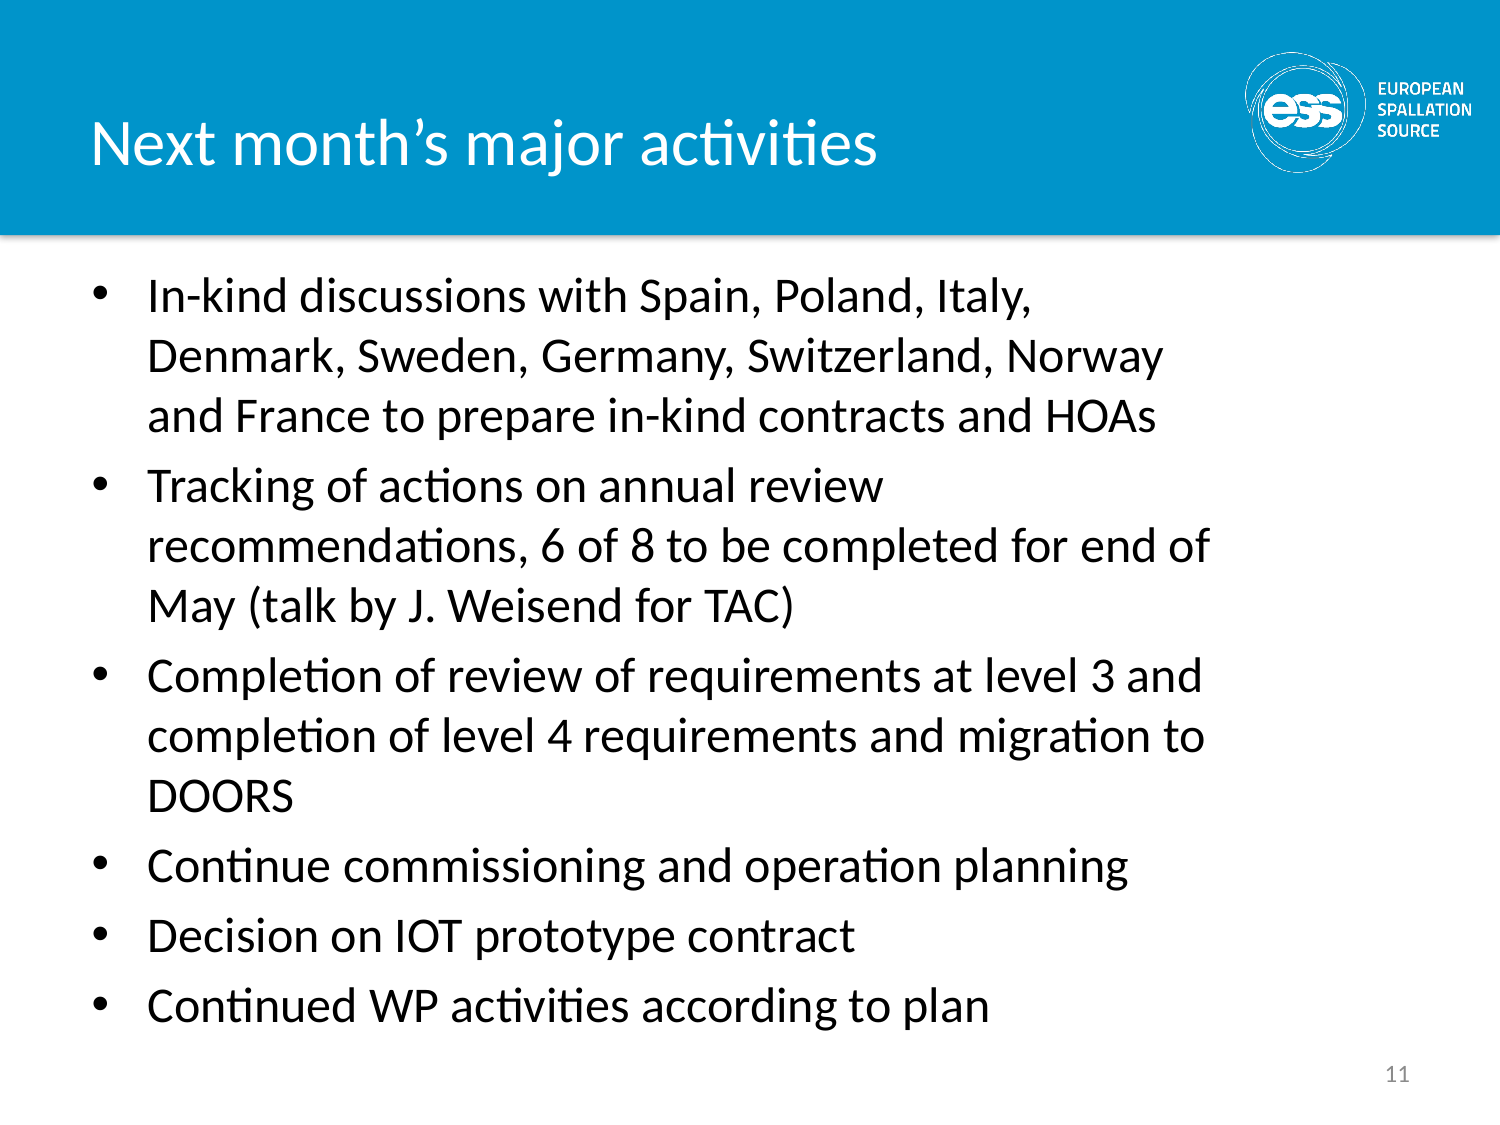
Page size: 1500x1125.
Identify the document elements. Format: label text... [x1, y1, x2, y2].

picture [1379, 83, 1385, 94]
picture [1436, 104, 1444, 115]
list In-kind discussions with Spain, Poland, Italy, Denmark, Sweden, Germany, Switzerland, Norway and France to prepare in-kind contracts and HOAs Tracking of actions on annual review recommendations, 6 of 8 to be completed for end of May (talk by J. Weisend for TAC) Completion of review of requirements at level 3 and completion of level 4 requirements and migration to DOORS Continue commissioning and operation planning Decision on IOT prototype contract Continued WP activities according to plan [76, 255, 1258, 1071]
slide_number 11 [1074, 1042, 1425, 1103]
picture [1389, 104, 1393, 115]
picture [1454, 83, 1458, 94]
picture [1400, 83, 1407, 94]
picture [1409, 104, 1415, 115]
picture [1422, 125, 1428, 134]
picture [1443, 86, 1450, 93]
picture [1264, 94, 1342, 127]
picture [1398, 109, 1406, 115]
title Next month’s major activities [75, 45, 1247, 233]
picture [1418, 104, 1423, 115]
picture [1432, 125, 1438, 136]
picture [1423, 83, 1430, 94]
